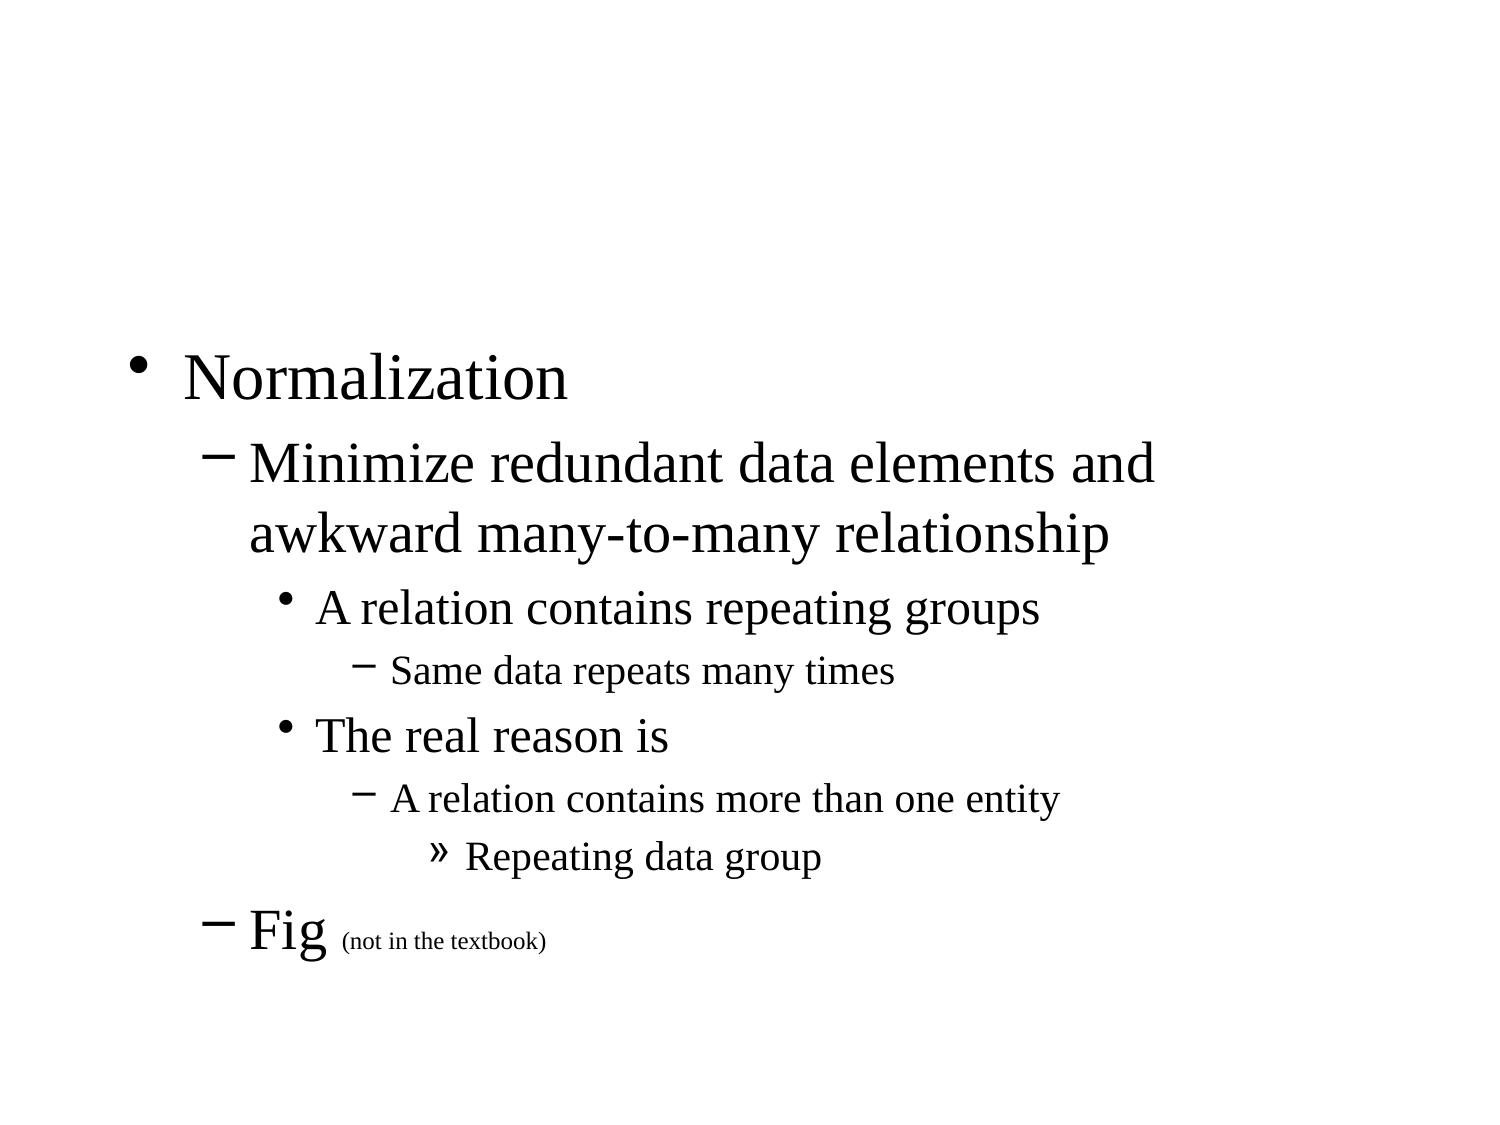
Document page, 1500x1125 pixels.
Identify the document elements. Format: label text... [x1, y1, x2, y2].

list Normalization Minimize redundant data elements and awkward many-to-many relationship A relation contains repeating groups Same data repeats many times The real reason is A relation contains more than one entity Repeating data group Fig (not in the textbook) [112, 324, 1388, 1000]
